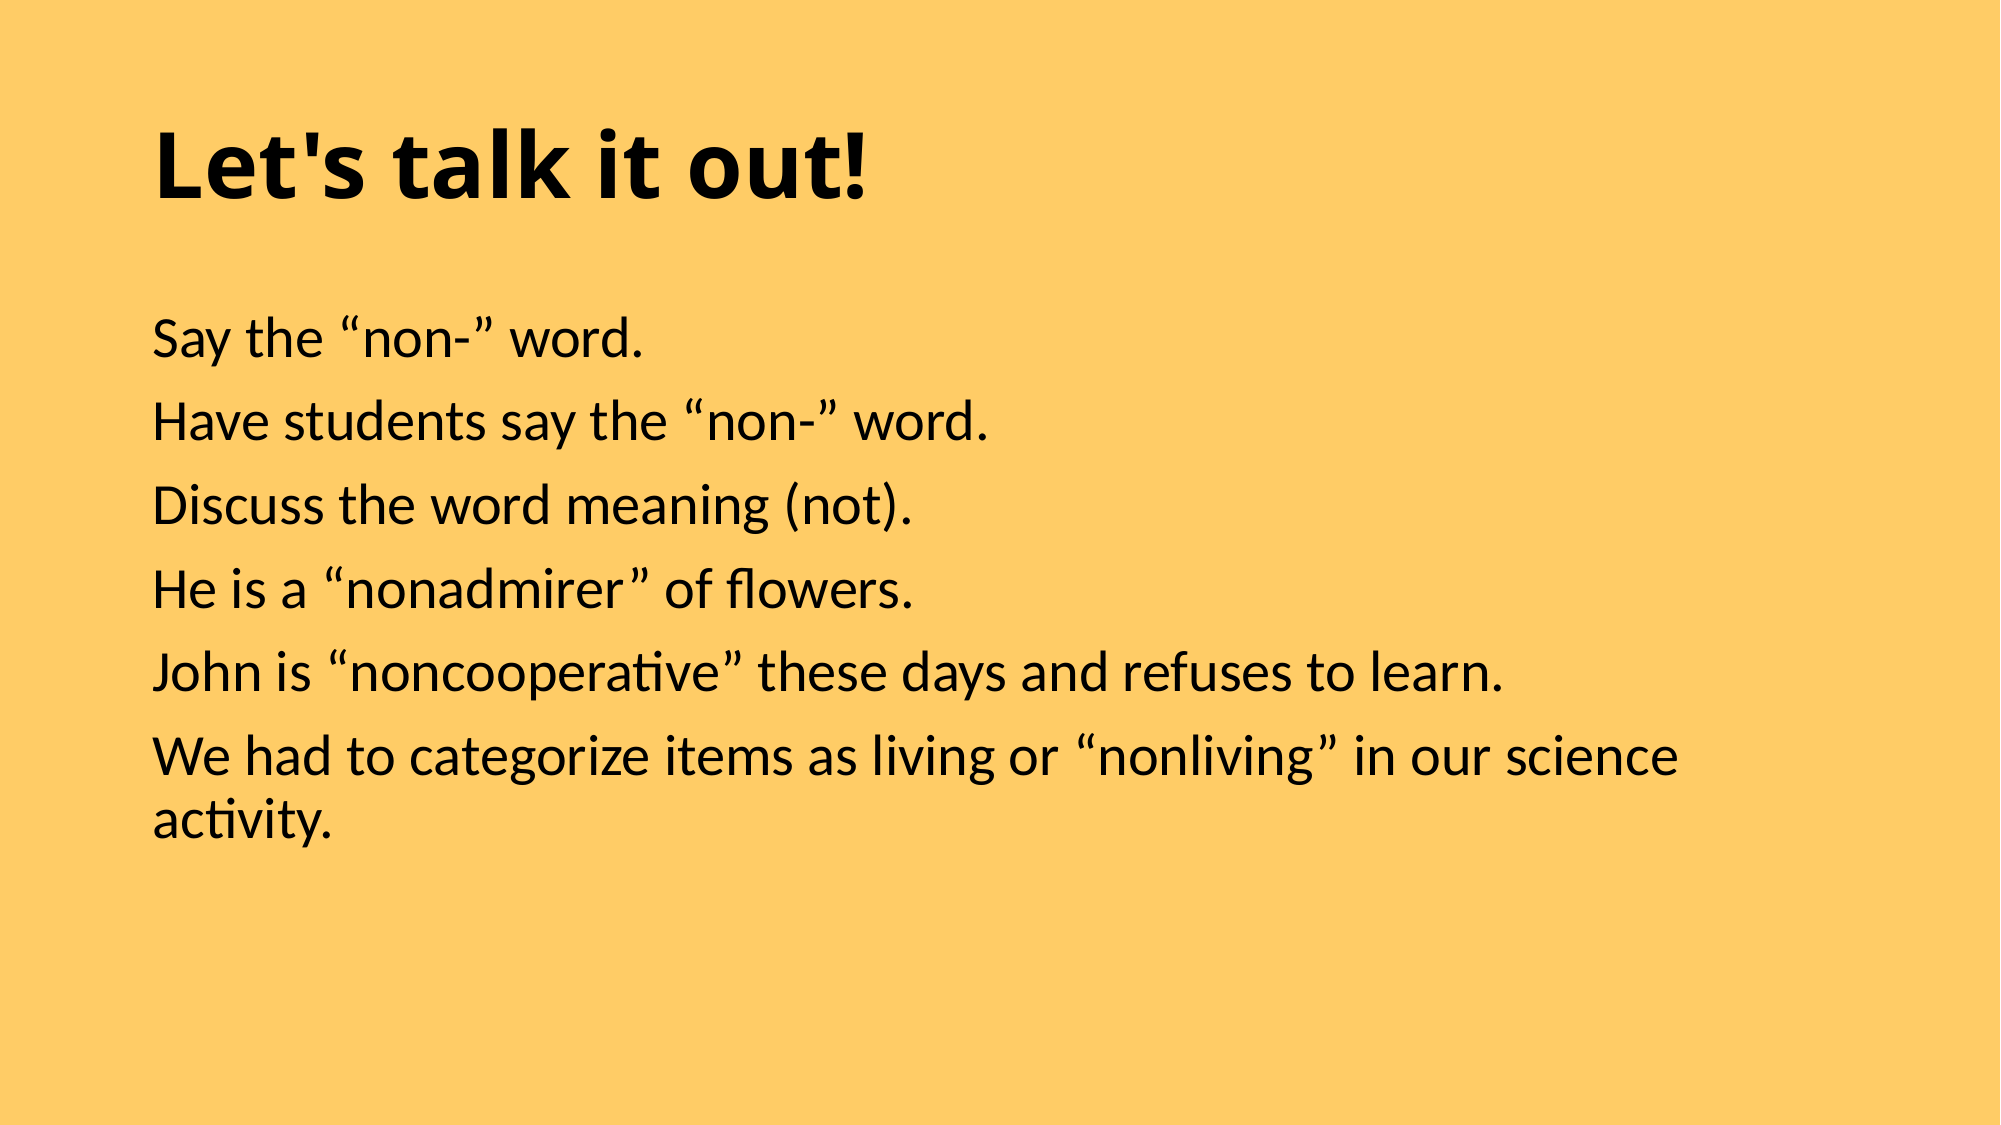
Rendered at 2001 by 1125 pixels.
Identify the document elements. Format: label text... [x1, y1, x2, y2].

title Let's talk it out! [137, 59, 1863, 278]
list Say the “non-” word. Have students say the “non-” word. Discuss the word meaning (not). He is a “nonadmirer” of flowers. John is “noncooperative” these days and refuses to learn. We had to categorize items as living or “nonliving” in our science activity. [137, 299, 1863, 1014]
